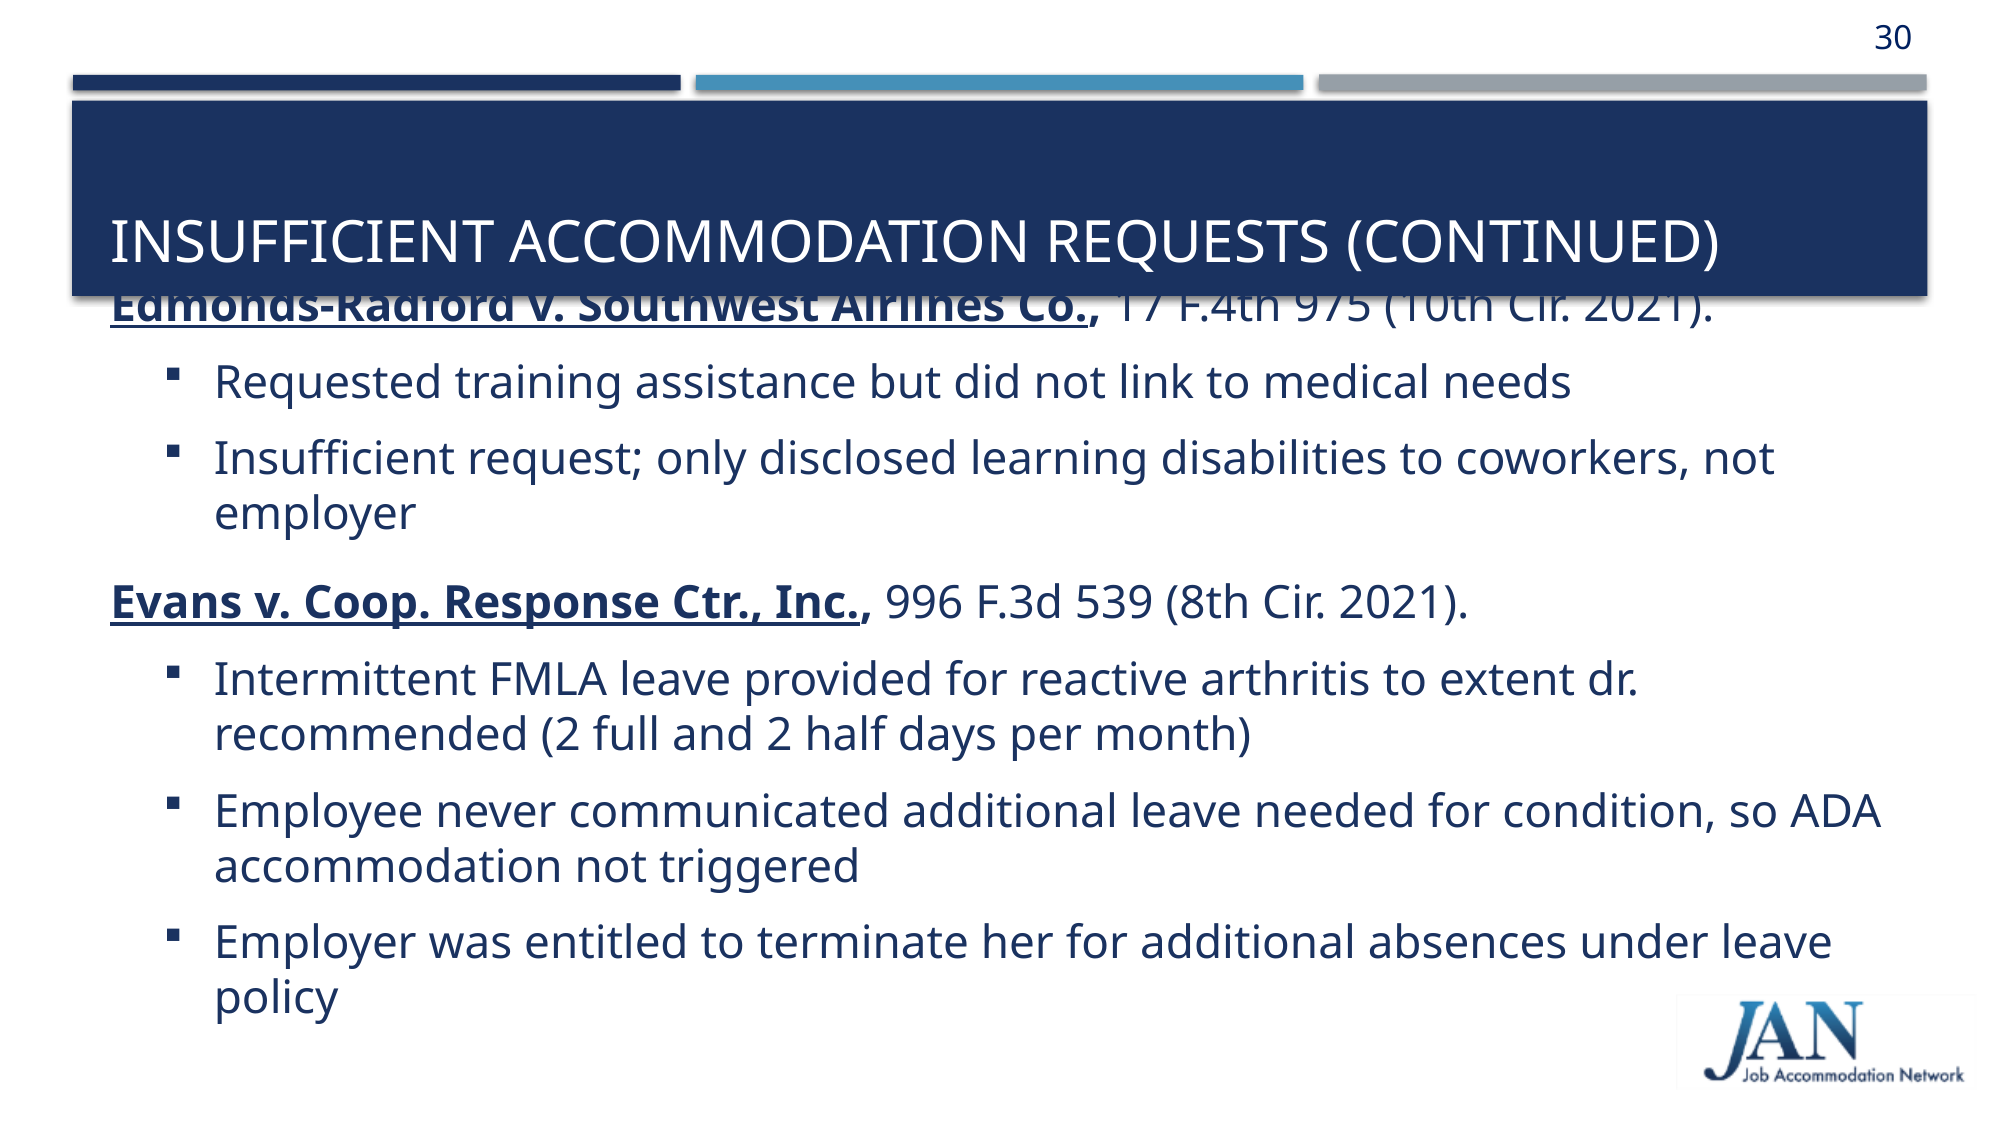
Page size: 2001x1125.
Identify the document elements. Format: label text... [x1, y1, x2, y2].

slide_number 30 [1809, 11, 1928, 67]
list Edmonds-Radford v. Southwest Airlines Co., 17 F.4th 975 (10th Cir. 2021). Requested training assistance but did not link to medical needs Insufficient request; only disclosed learning disabilities to coworkers, not employer Evans v. Coop. Response Ctr., Inc., 996 F.3d 539 (8th Cir. 2021). Intermittent FMLA leave provided for reactive arthritis to extent dr. recommended (2 full and 2 half days per month) Employee never communicated additional leave needed for condition, so ADA accommodation not triggered Employer was entitled to terminate her for additional absences under leave policy [95, 330, 1905, 969]
picture [1676, 994, 1977, 1090]
title Insufficient accommodation requests (continued) [95, 115, 1905, 282]
